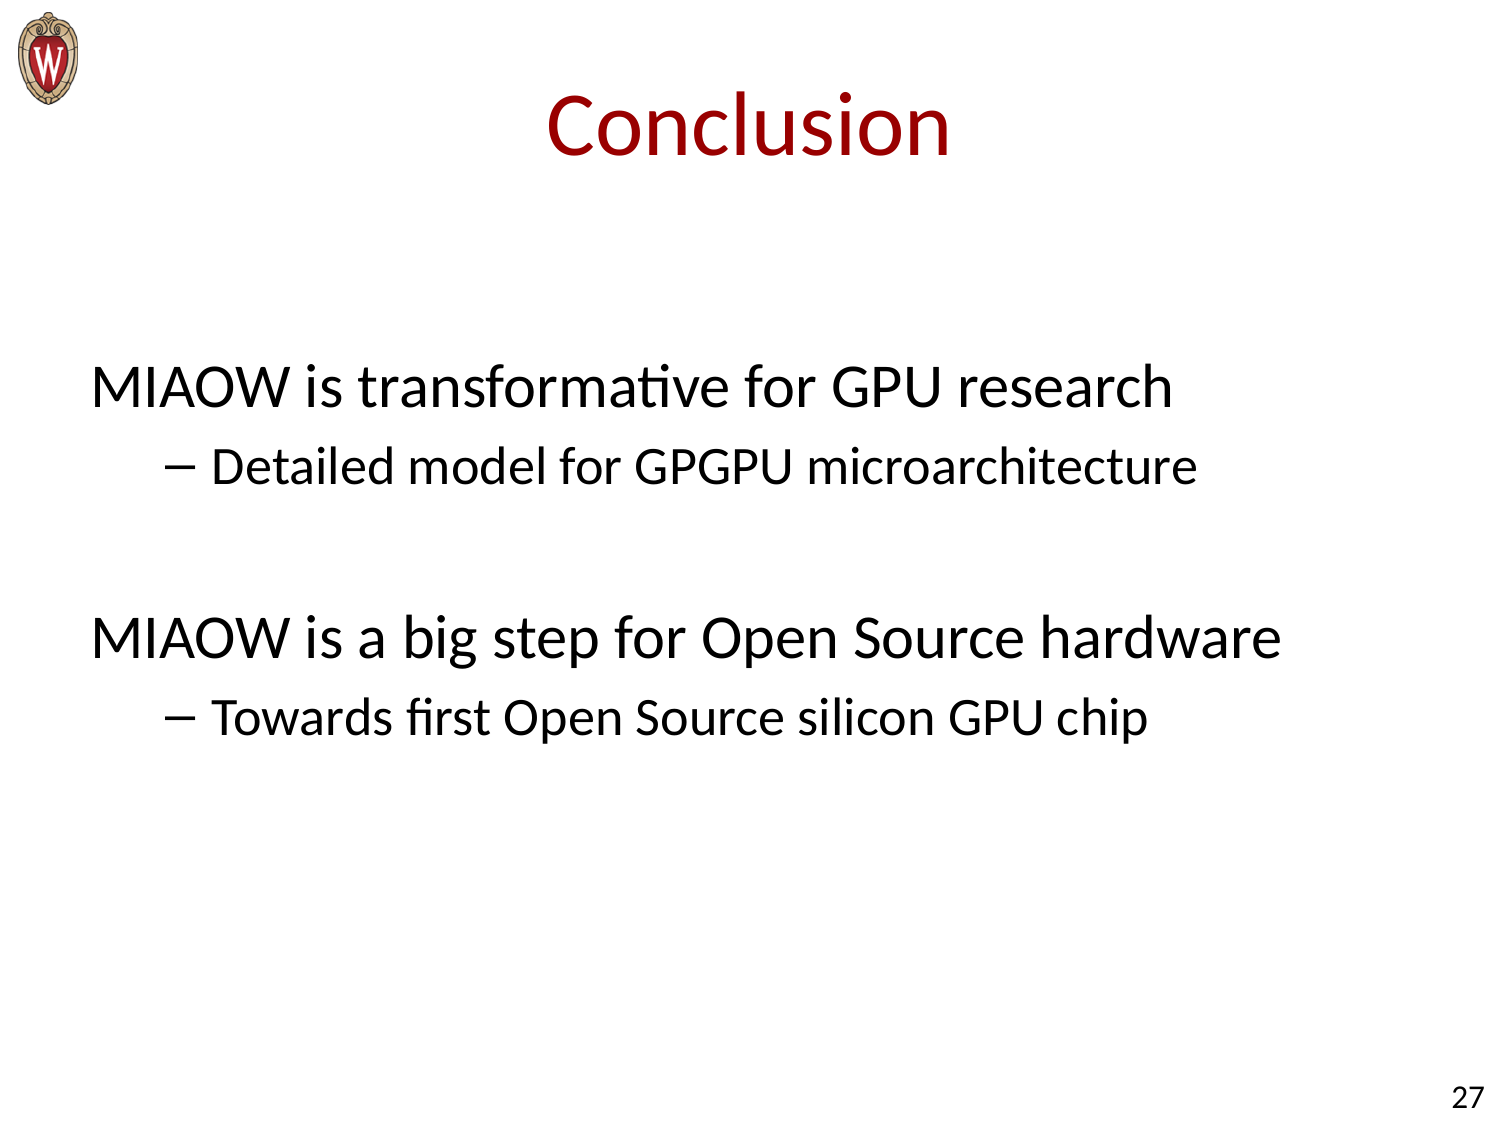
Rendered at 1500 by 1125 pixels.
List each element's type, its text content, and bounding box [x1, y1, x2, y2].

title Conclusion [74, 37, 1426, 201]
list MIAOW is transformative for GPU research Detailed model for GPGPU microarchitecture MIAOW is a big step for Open Source hardware Towards first Open Source silicon GPU chip [74, 249, 1426, 1006]
slide_number 27 [1149, 1065, 1500, 1125]
picture [18, 12, 78, 105]
